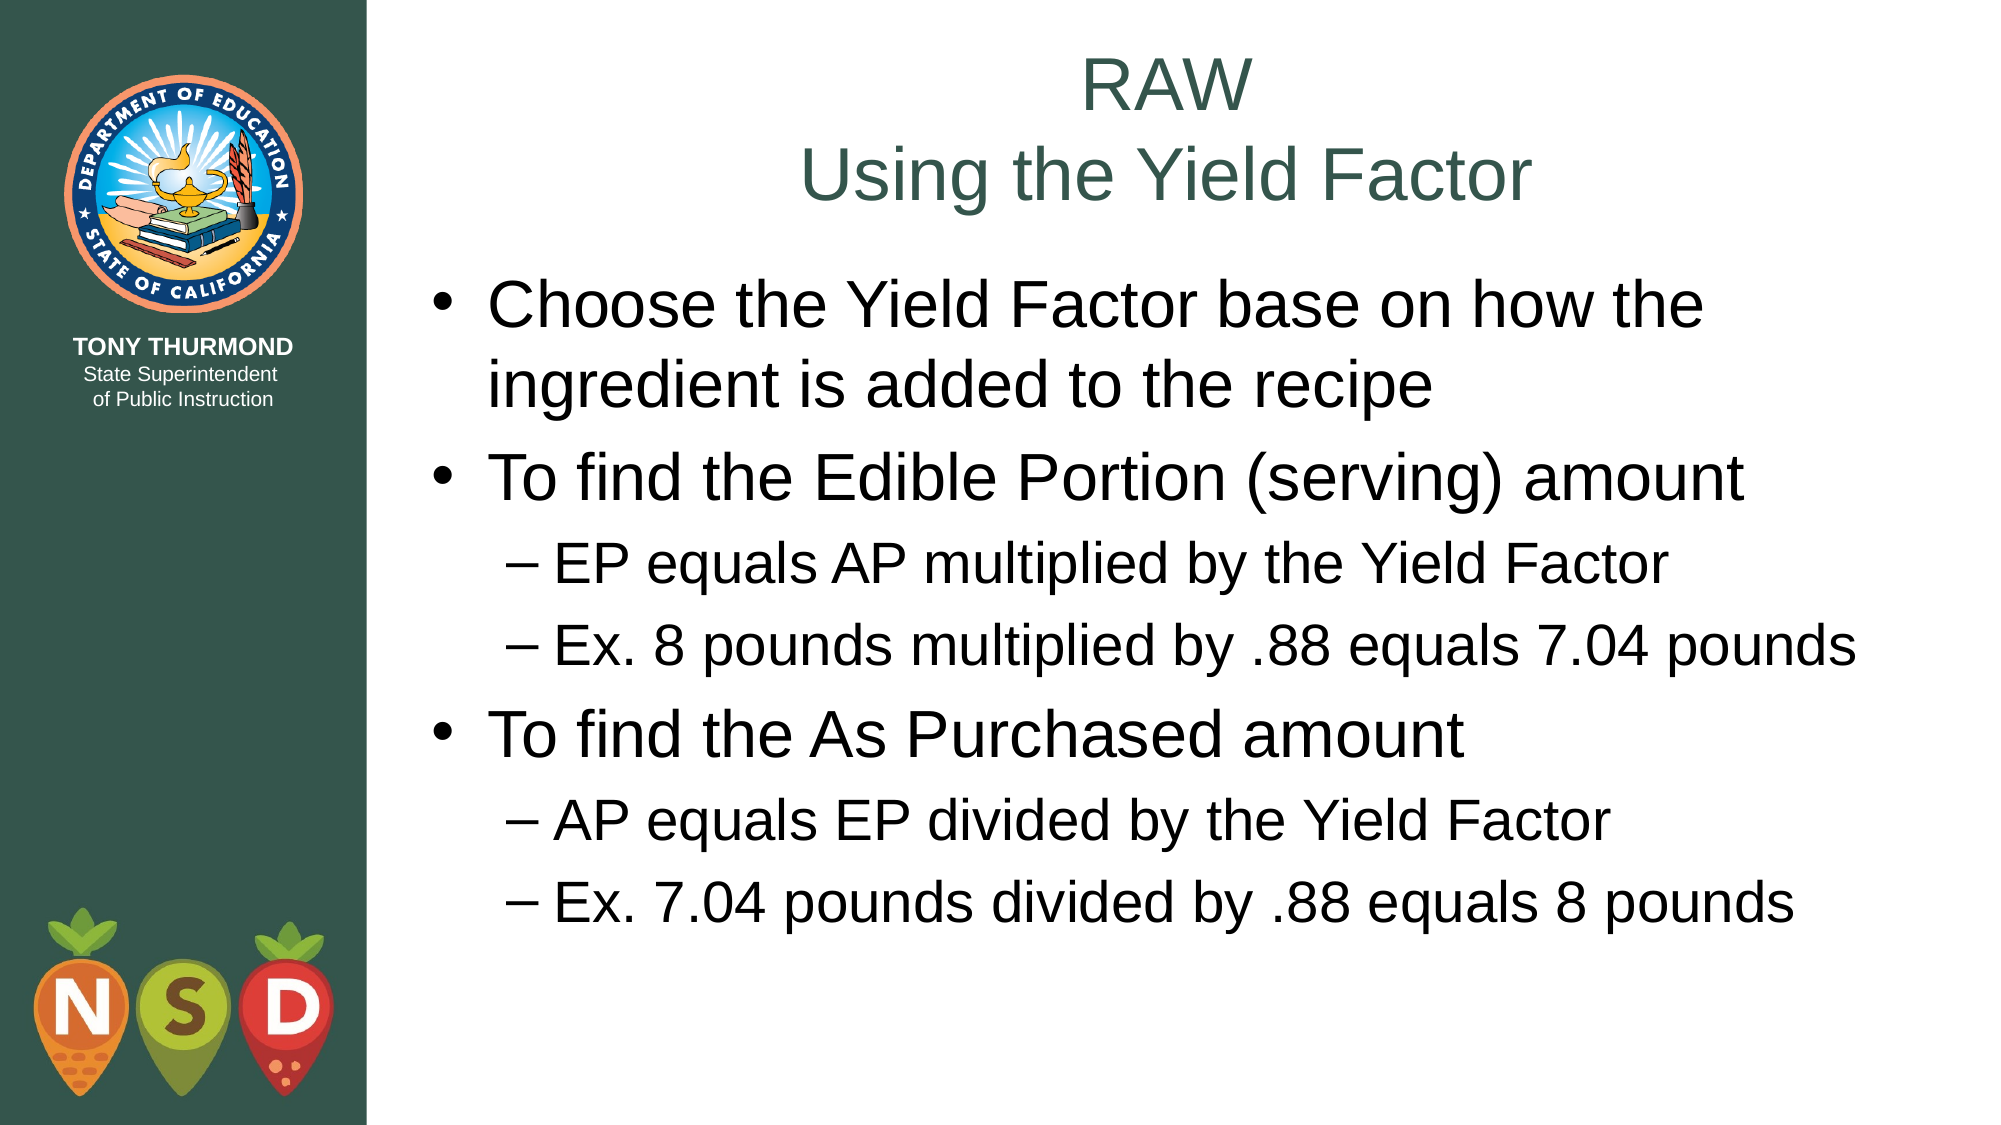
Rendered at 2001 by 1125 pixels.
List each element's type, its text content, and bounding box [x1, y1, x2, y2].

list Choose the Yield Factor base on how the ingredient is added to the recipe To find the Edible Portion (serving) amount EP equals AP multiplied by the Yield Factor Ex. 8 pounds multiplied by .88 equals 7.04 pounds To find the As Purchased amount AP equals EP divided by the Yield Factor Ex. 7.04 pounds divided by .88 equals 8 pounds [416, 253, 1917, 929]
picture [13, 892, 354, 1108]
picture [64, 74, 303, 313]
title RAW Using the Yield Factor [416, 31, 1917, 219]
